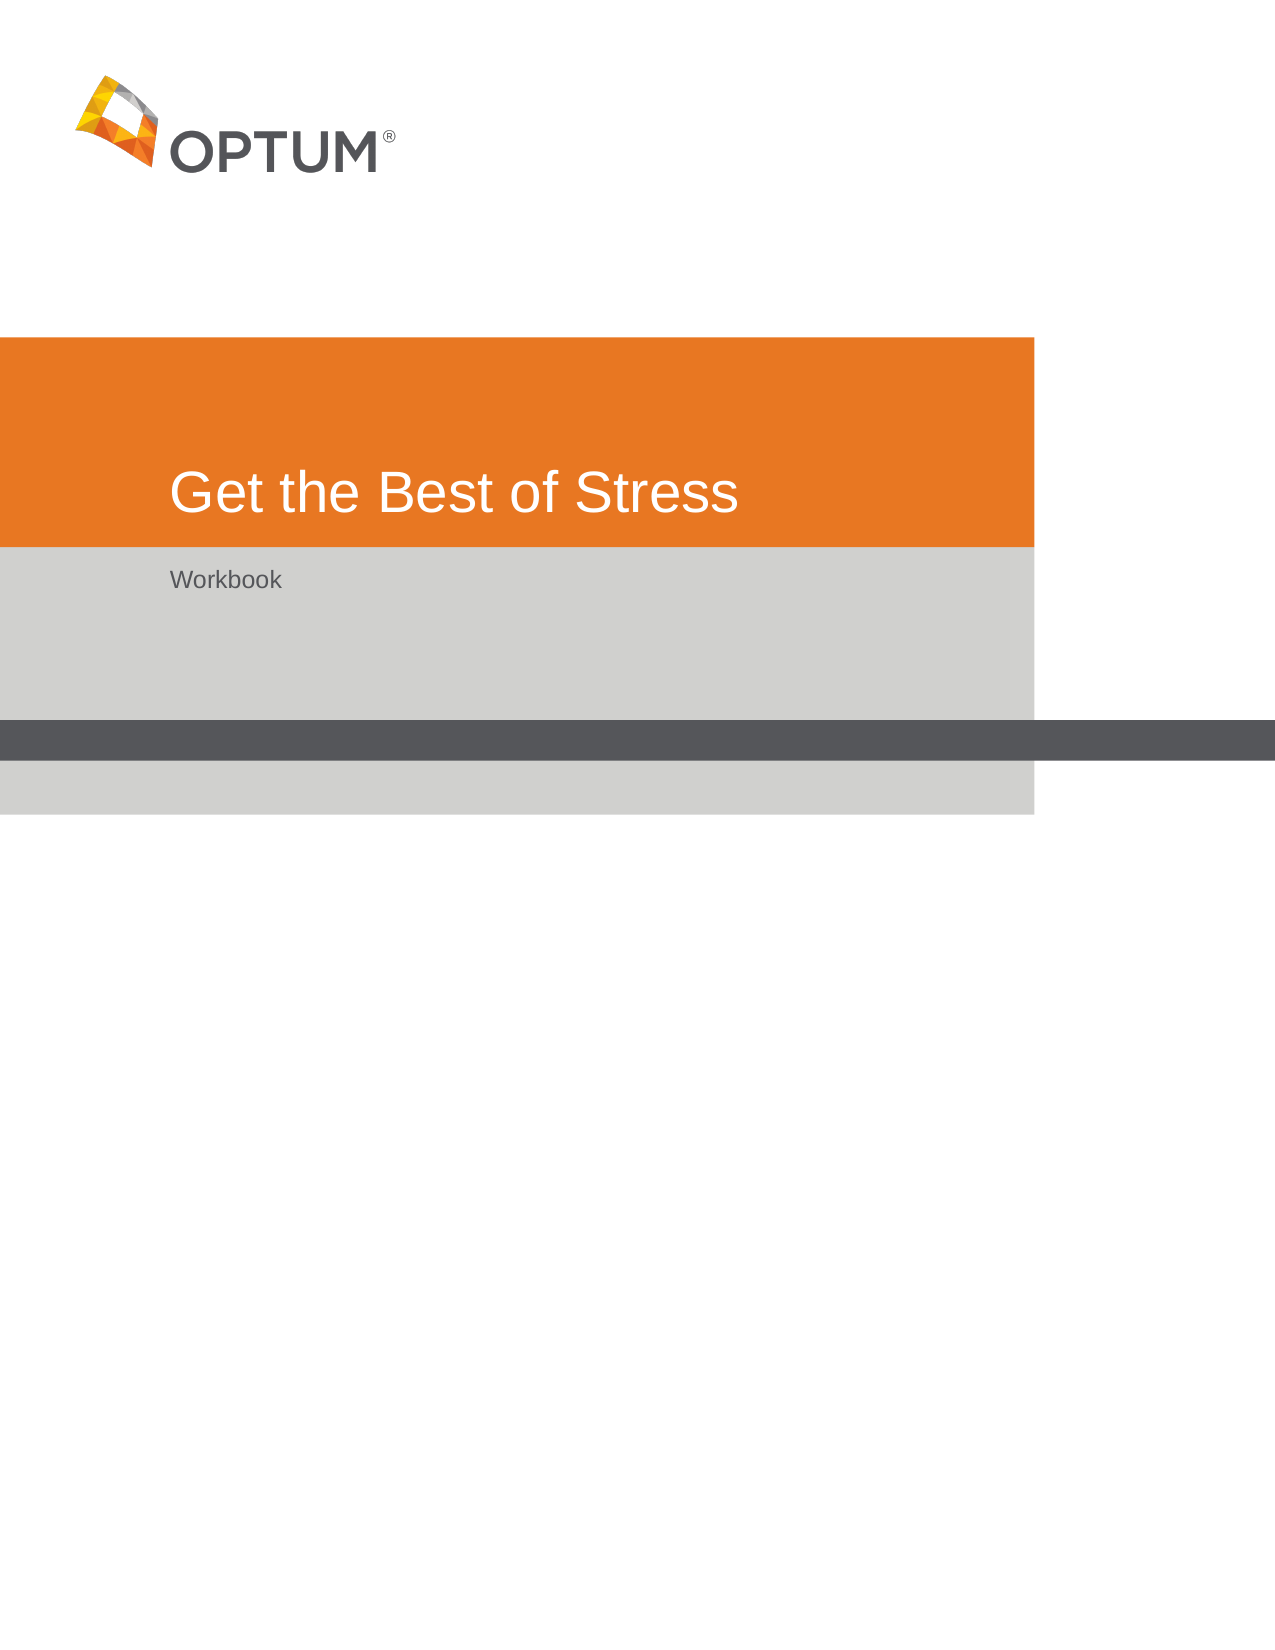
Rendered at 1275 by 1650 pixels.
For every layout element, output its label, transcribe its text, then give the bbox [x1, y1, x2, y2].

title Get the Best of Stress [169, 397, 995, 525]
list Workbook [169, 563, 995, 625]
picture [43, 43, 428, 205]
